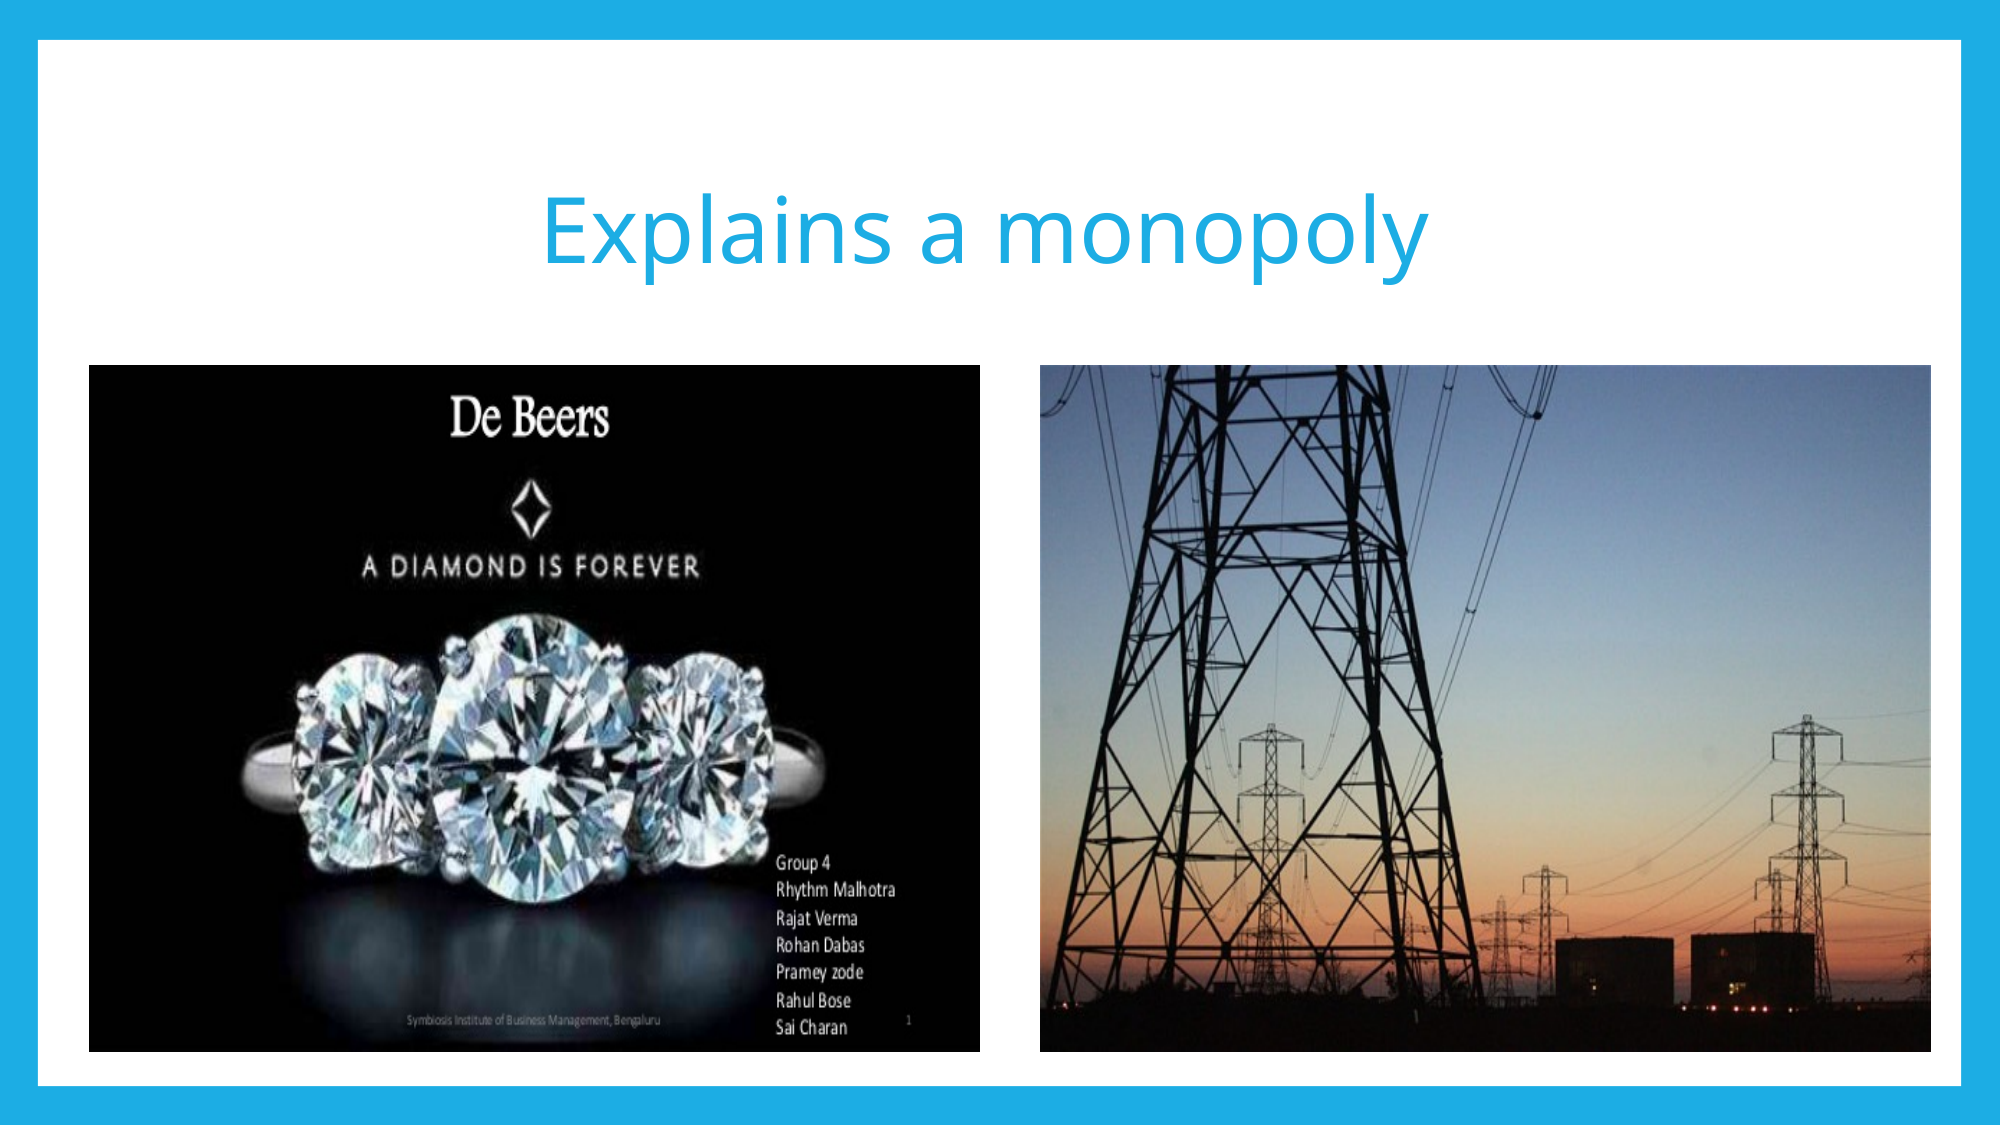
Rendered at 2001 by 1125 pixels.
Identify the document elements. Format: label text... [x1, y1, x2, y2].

picture [1040, 365, 1932, 1053]
title Explains a monopoly [174, 122, 1795, 346]
picture [89, 365, 980, 1053]
